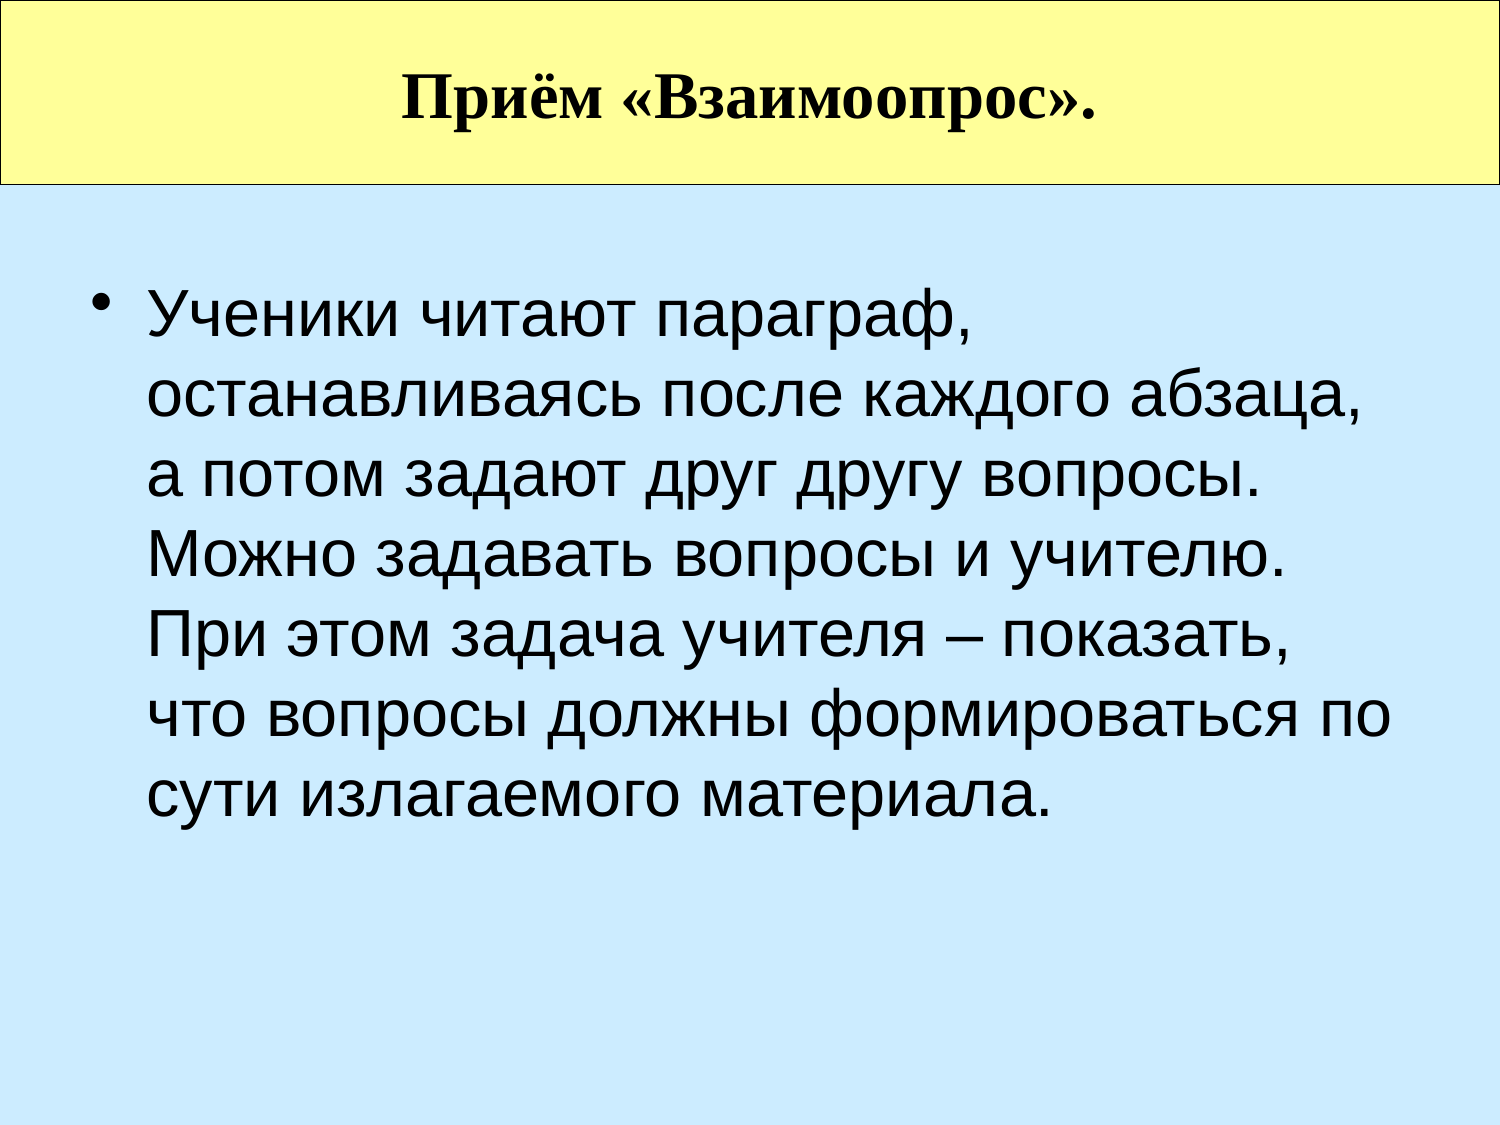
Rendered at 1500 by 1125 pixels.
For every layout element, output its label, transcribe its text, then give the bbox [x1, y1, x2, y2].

list Ученики читают параграф, останавливаясь после каждого абзаца, а потом задают друг другу вопросы. Можно задавать вопросы и учителю. При этом задача учителя – показать, что вопросы должны формироваться по сути излагаемого материала. [74, 262, 1426, 1006]
text_box Приём «Взаимоопрос». [0, 0, 1500, 185]
